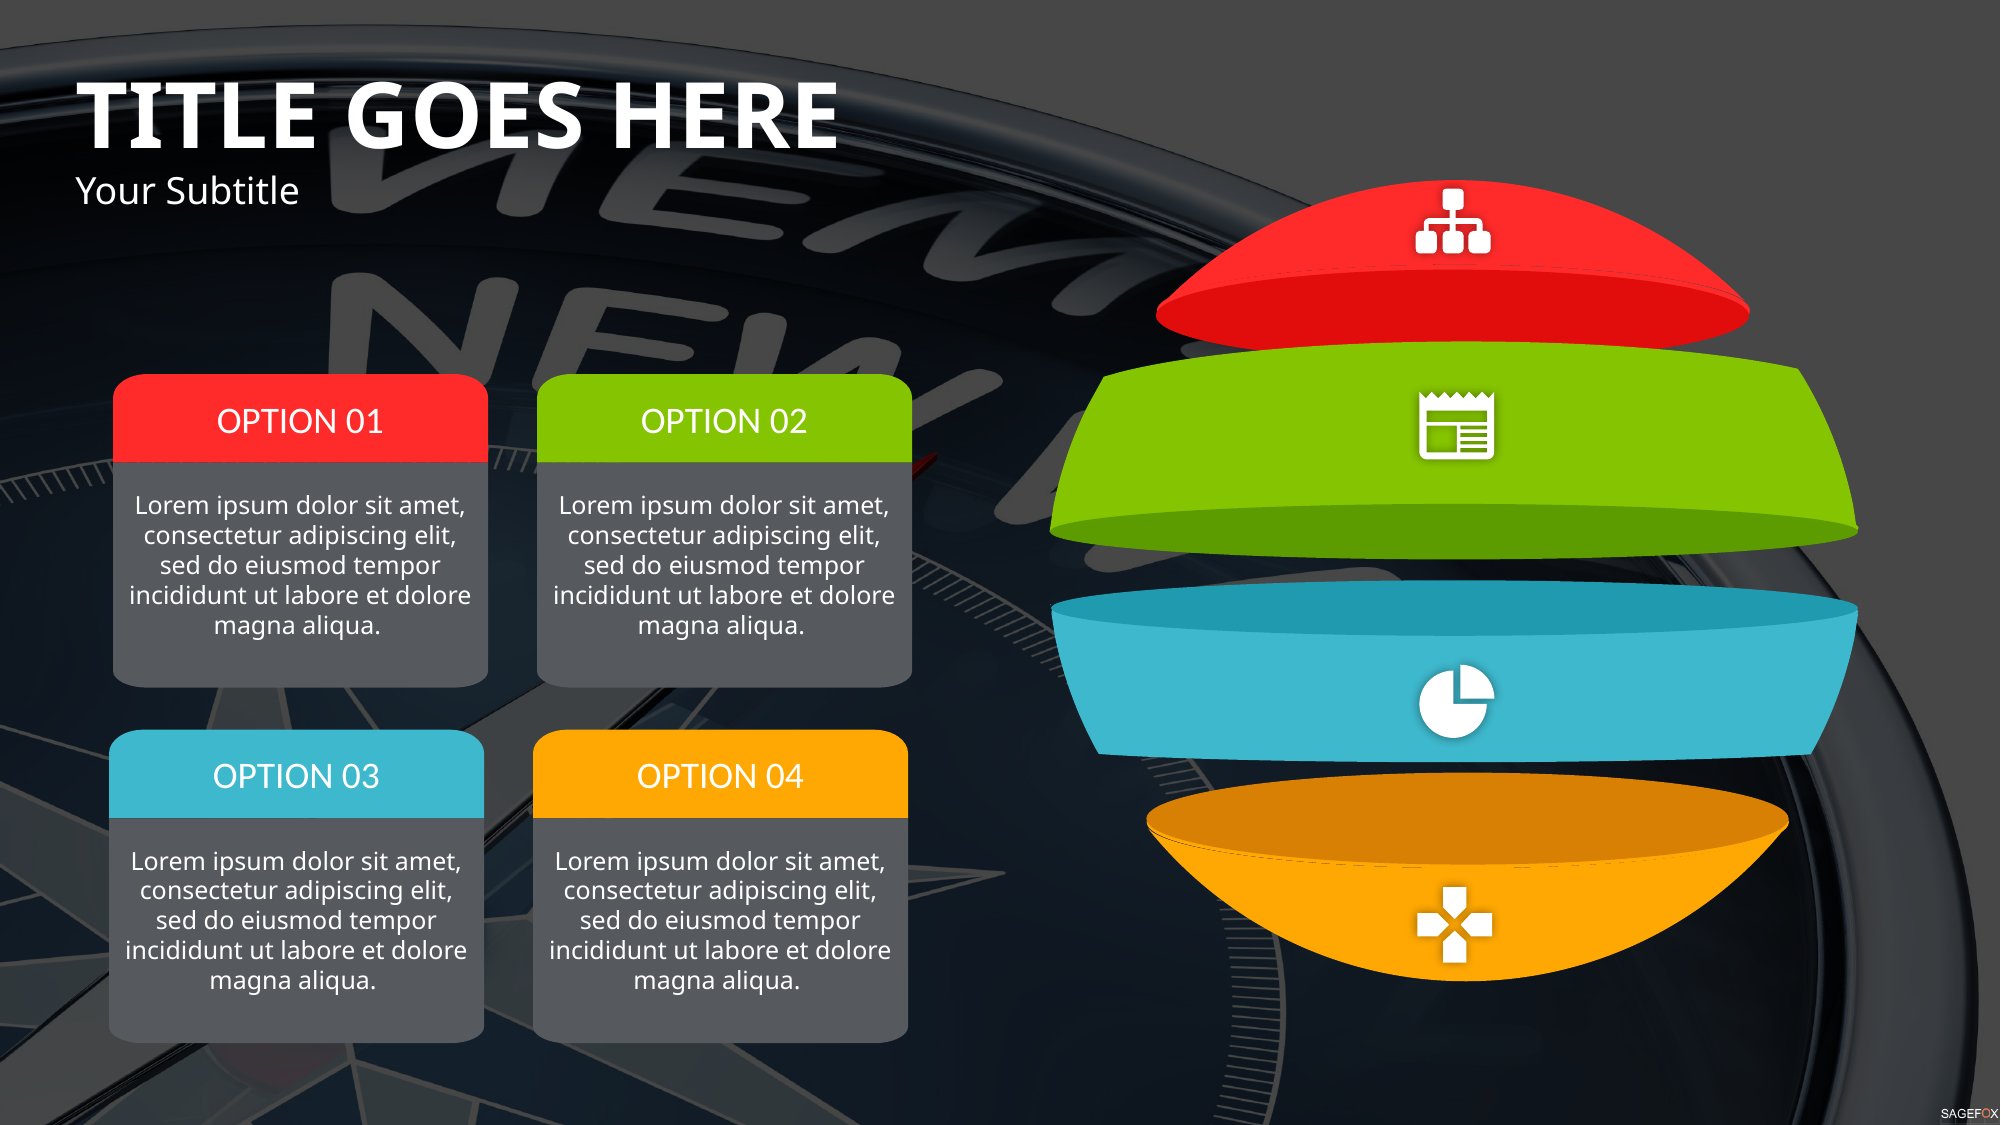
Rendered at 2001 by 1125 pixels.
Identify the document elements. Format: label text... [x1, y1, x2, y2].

picture [0, 0, 2001, 1125]
text_box TITLE GOES HERE Your Subtitle [60, 49, 1036, 220]
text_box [1049, 341, 1859, 560]
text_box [1146, 772, 1789, 982]
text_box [109, 818, 485, 1044]
text_box OPTION 01 [112, 373, 490, 464]
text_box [537, 462, 913, 688]
text_box OPTION 02 [536, 373, 914, 464]
text_box OPTION 04 [531, 728, 910, 820]
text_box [1050, 580, 1860, 763]
text_box OPTION 03 [108, 728, 486, 820]
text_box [1155, 180, 1751, 341]
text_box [113, 462, 489, 688]
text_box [532, 818, 909, 1044]
